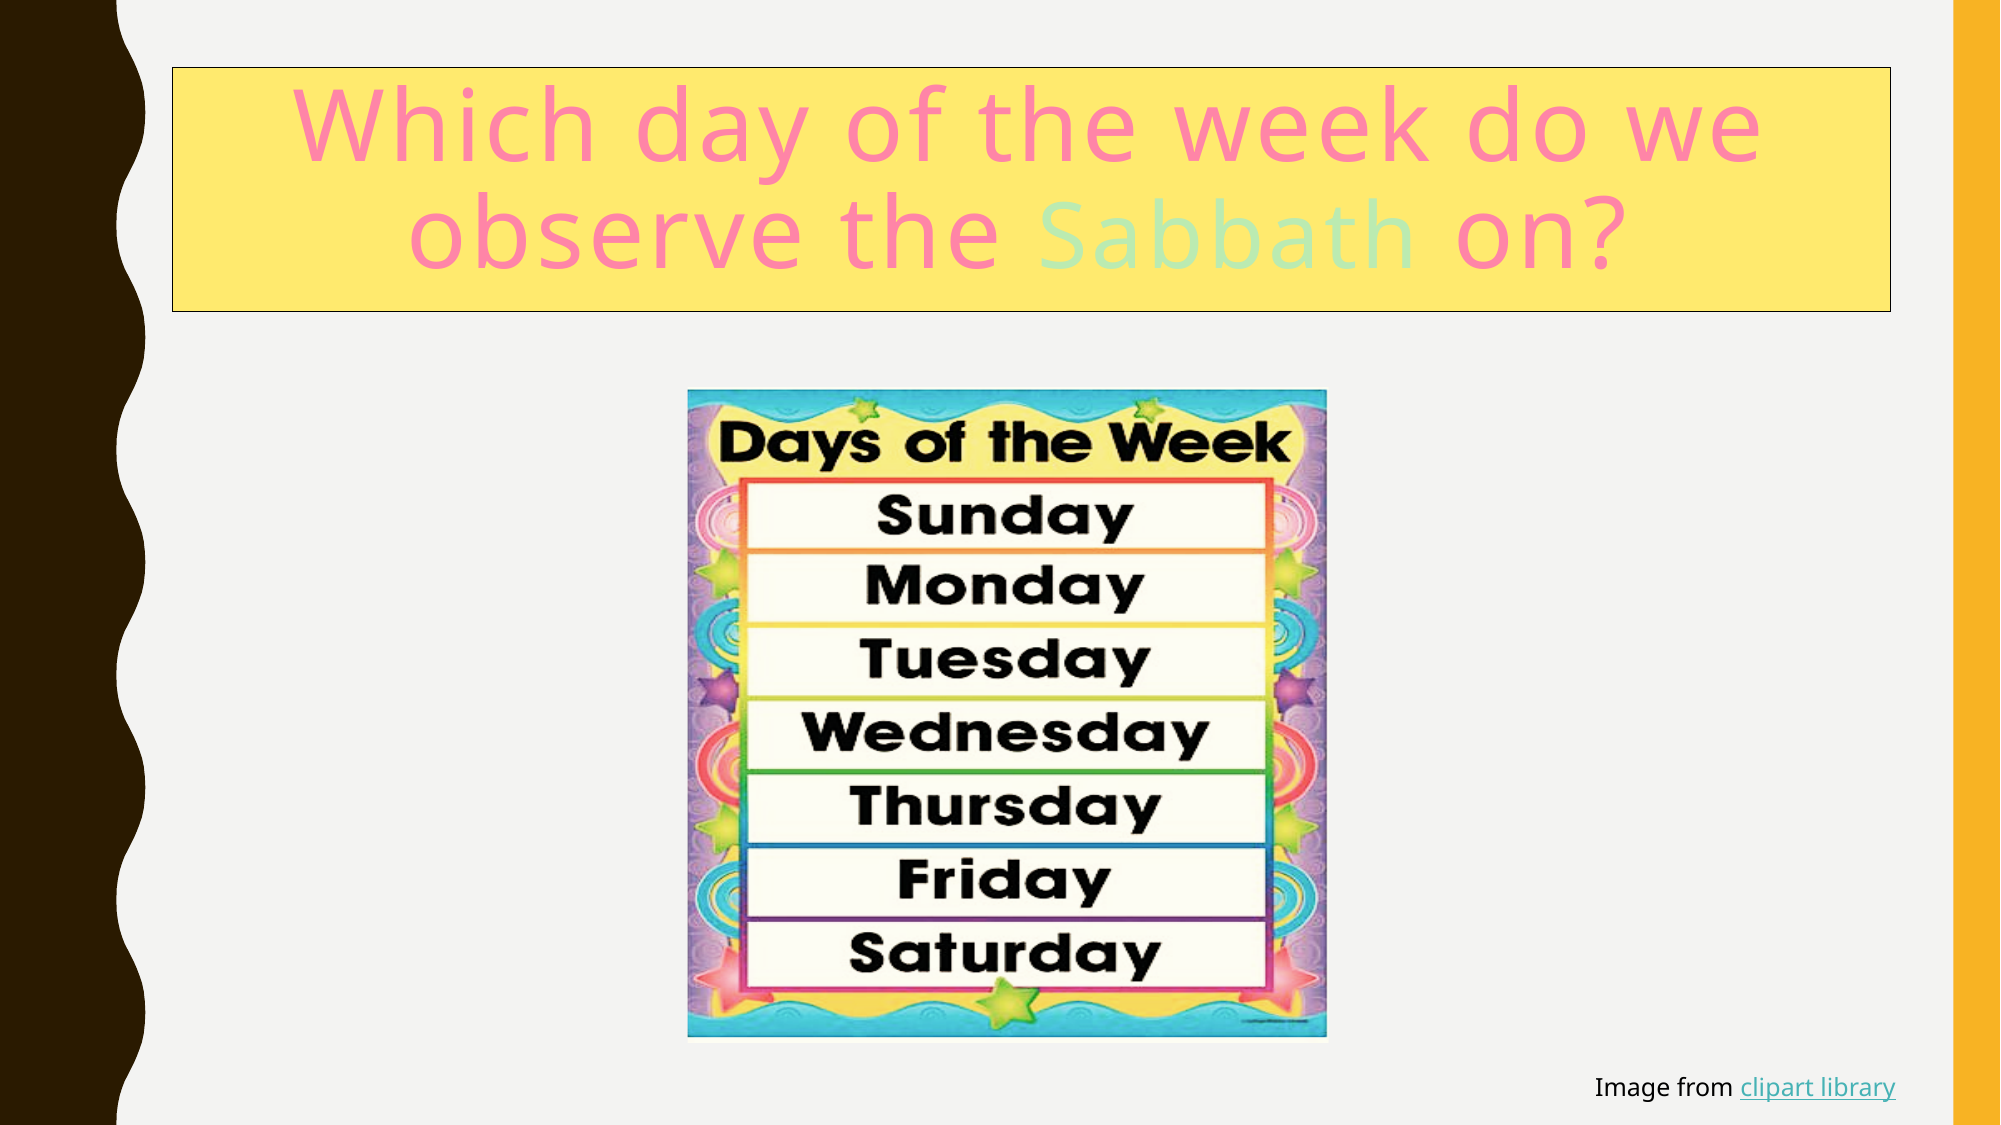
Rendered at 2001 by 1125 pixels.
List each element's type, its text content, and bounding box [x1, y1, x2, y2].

title Which day of the week do we observe the Sabbath on? [172, 67, 1891, 312]
picture [687, 387, 1329, 1043]
text_box Image from clipart library [1580, 1064, 1911, 1114]
